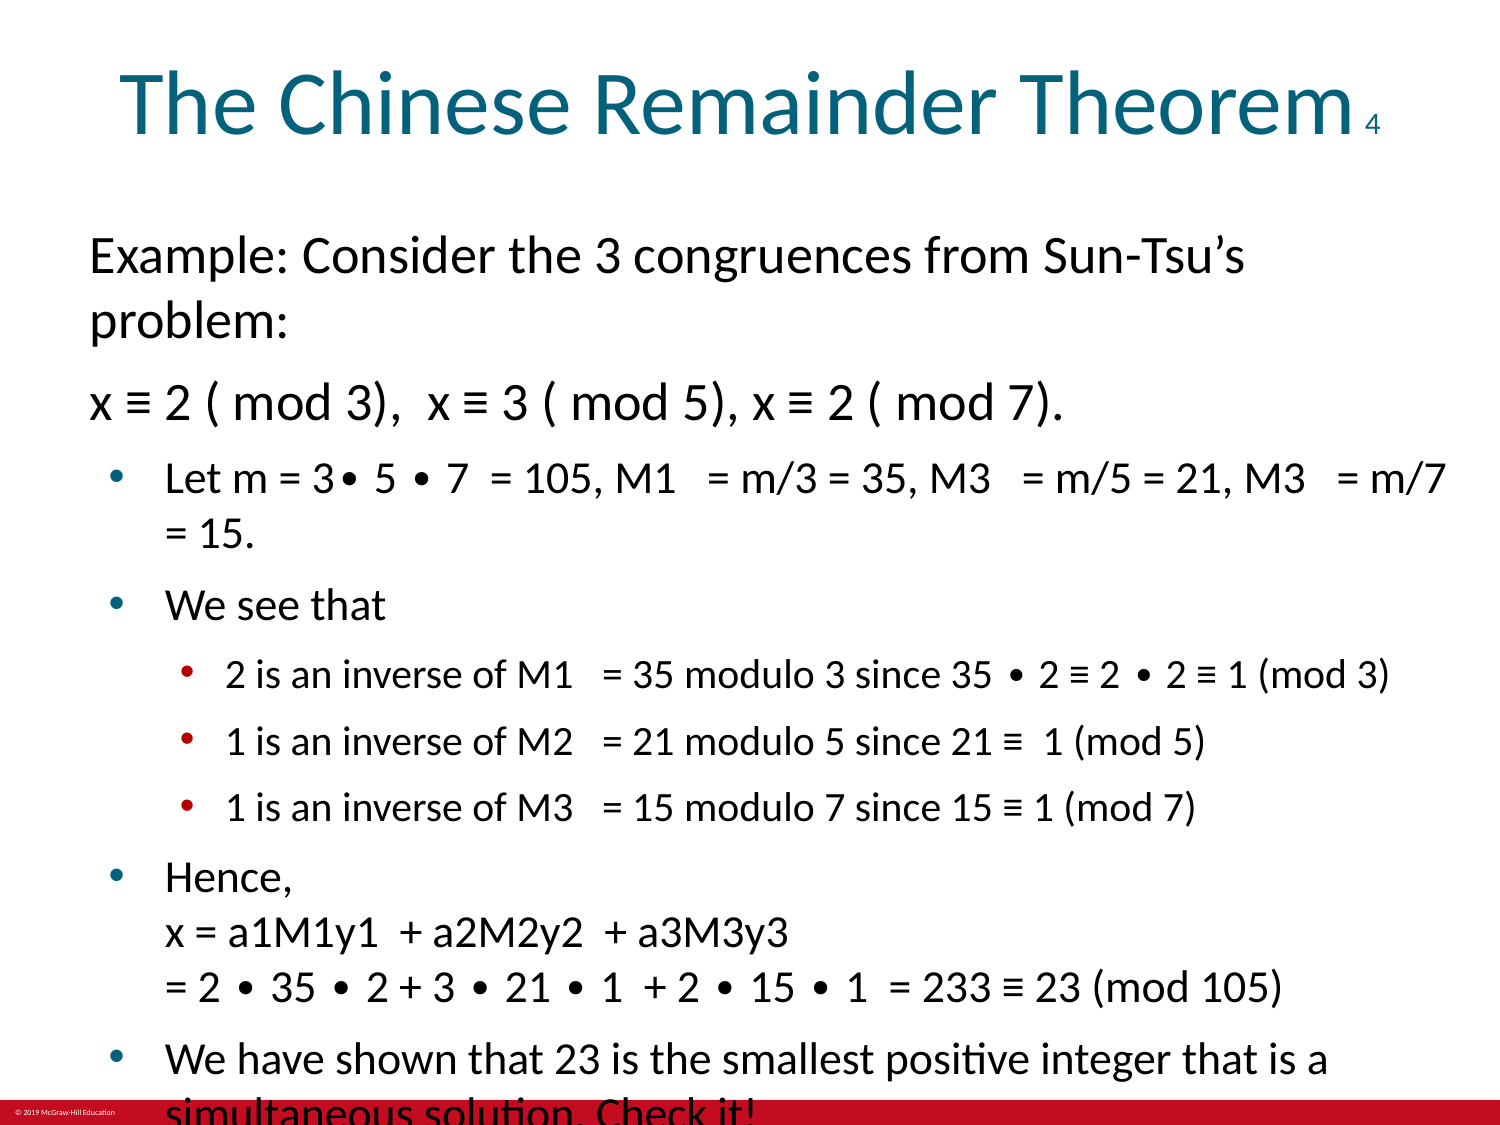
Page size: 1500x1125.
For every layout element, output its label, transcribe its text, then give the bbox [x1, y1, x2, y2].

list Example: Consider the 3 congruences from Sun-Tsu’s problem: x ≡ 2 ( mod 3), x ≡ 3 ( mod 5), x ≡ 2 ( mod 7). Let m = 3∙ 5 ∙ 7 = 105, M1 = m/3 = 35, M3 = m/5 = 21, M3 = m/7 = 15. We see that 2 is an inverse of M1 = 35 modulo 3 since 35 ∙ 2 ≡ 2 ∙ 2 ≡ 1 (mod 3) 1 is an inverse of M2 = 21 modulo 5 since 21 ≡ 1 (mod 5) 1 is an inverse of M3 = 15 modulo 7 since 15 ≡ 1 (mod 7) Hence, x = a1M1y1 + a2M2y2 + a3M3y3 = 2 ∙ 35 ∙ 2 + 3 ∙ 21 ∙ 1 + 2 ∙ 15 ∙ 1 = 233 ≡ 23 (mod 105) We have shown that 23 is the smallest positive integer that is a simultaneous solution. Check it! [75, 212, 1475, 1075]
title The Chinese Remainder Theorem 4 [0, 0, 1500, 195]
